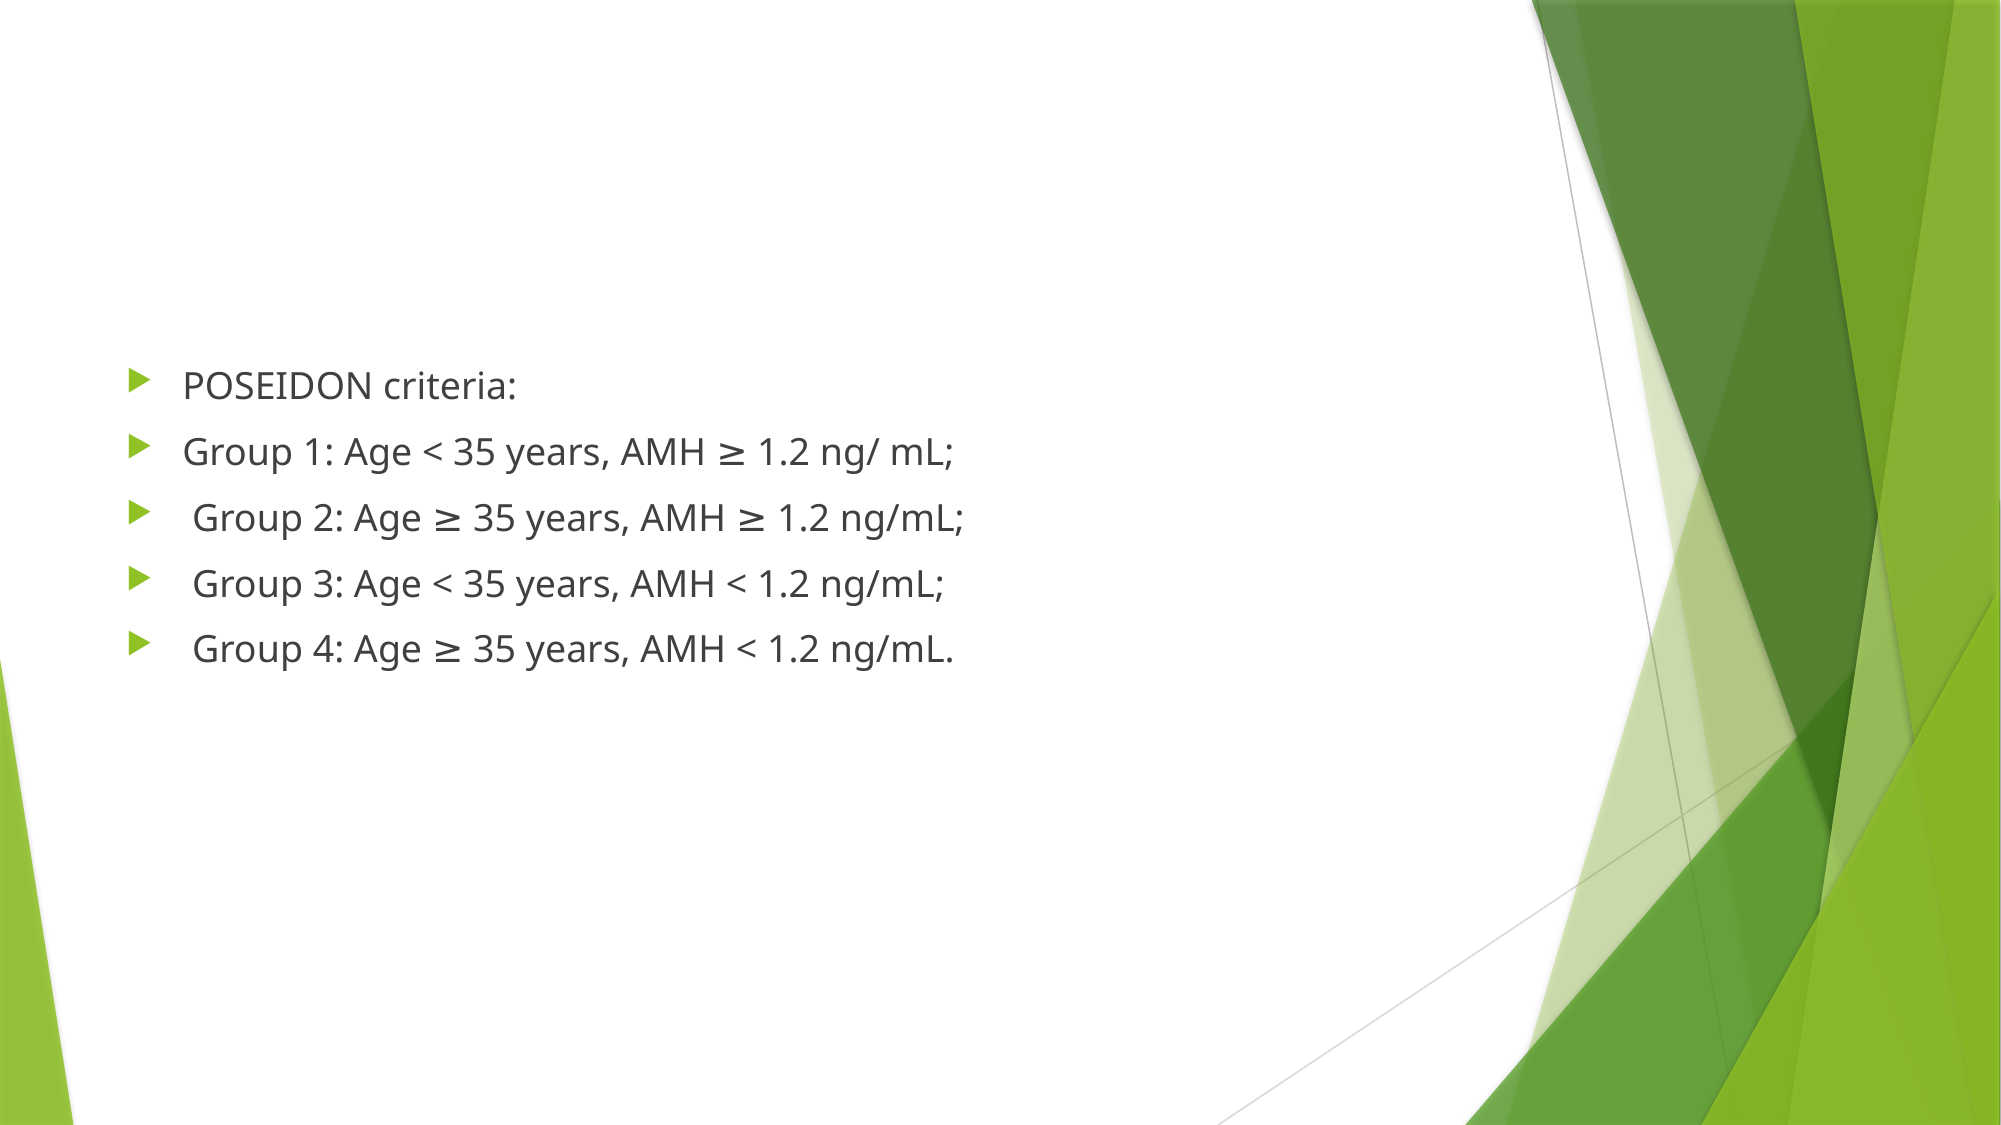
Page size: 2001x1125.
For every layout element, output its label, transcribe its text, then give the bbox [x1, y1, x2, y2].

list POSEIDON criteria: Group 1: Age < 35 years, AMH ≥ 1.2 ng/ mL; Group 2: Age ≥ 35 years, AMH ≥ 1.2 ng/mL; Group 3: Age < 35 years, AMH < 1.2 ng/mL; Group 4: Age ≥ 35 years, AMH < 1.2 ng/mL. [111, 354, 1522, 992]
